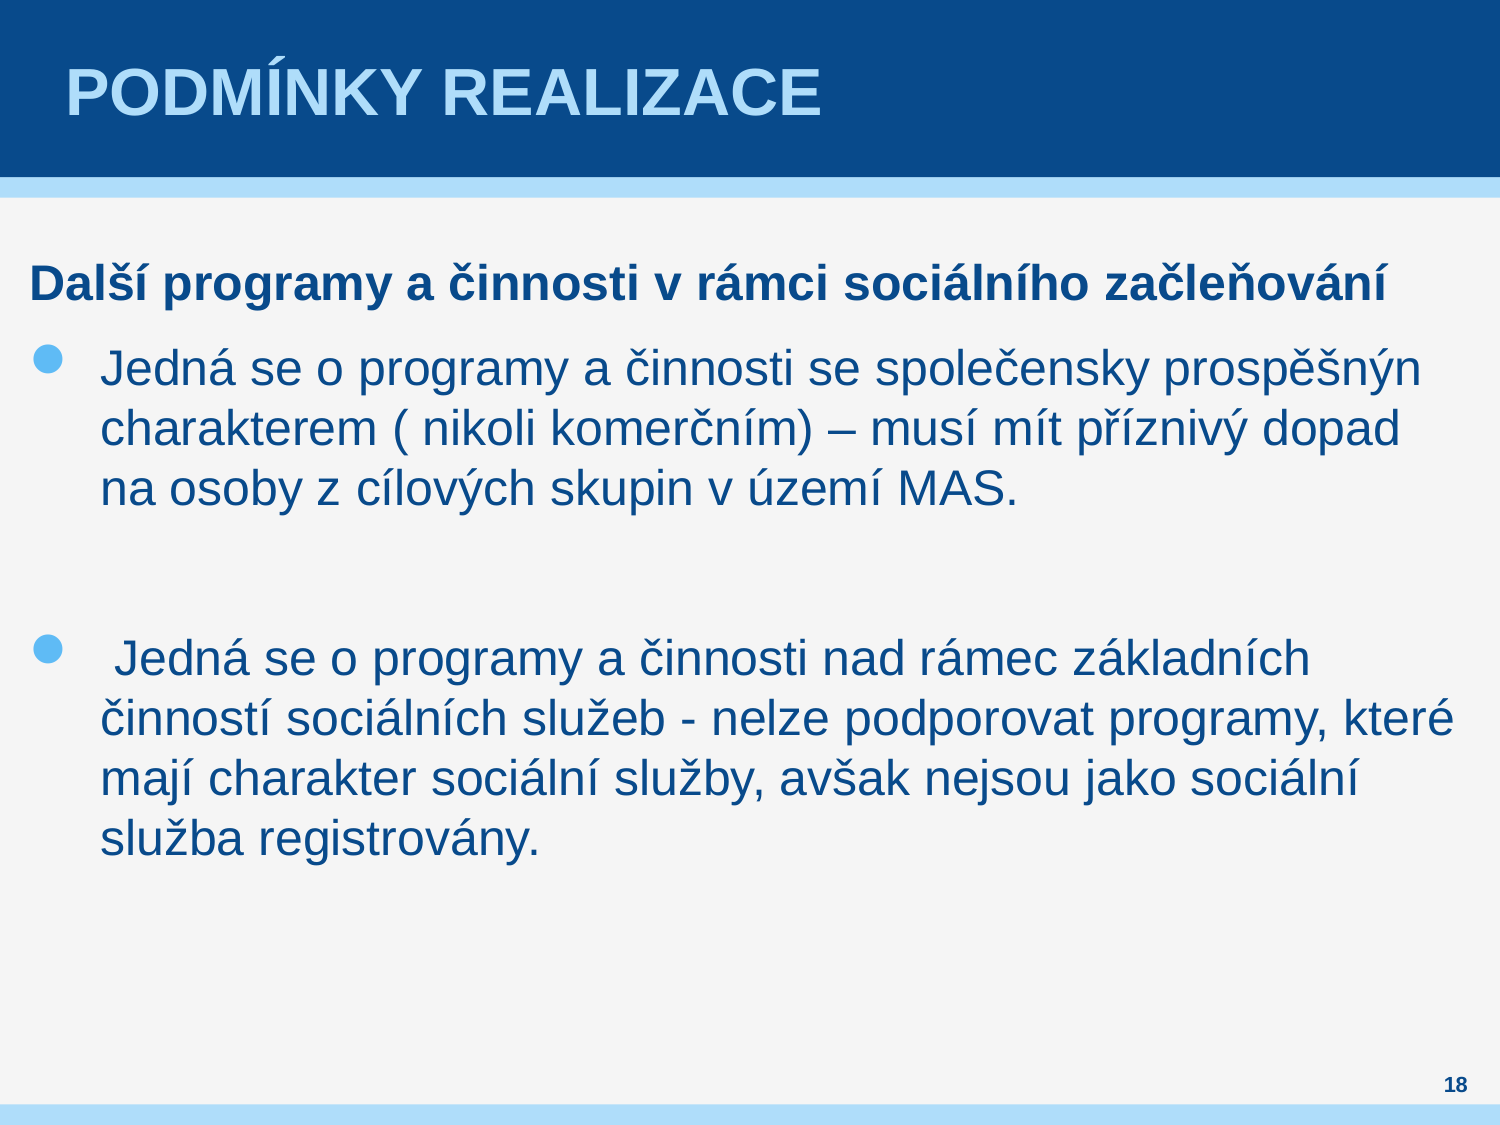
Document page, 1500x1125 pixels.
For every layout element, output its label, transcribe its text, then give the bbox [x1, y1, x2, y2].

list Další programy a činnosti v rámci sociálního začleňování Jedná se o programy a činnosti se společensky prospěšnýn charakterem ( nikoli komerčním) – musí mít příznivý dopad na osoby z cílových skupin v území MAS. Jedná se o programy a činnosti nad rámec základních činností sociálních služeb - nelze podporovat programy, které mají charakter sociální služby, avšak nejsou jako sociální služba registrovány. [29, 208, 1459, 1125]
title PoDMÍNKY REALIZACE [59, 0, 1441, 178]
slide_number 18 [1417, 1068, 1495, 1099]
